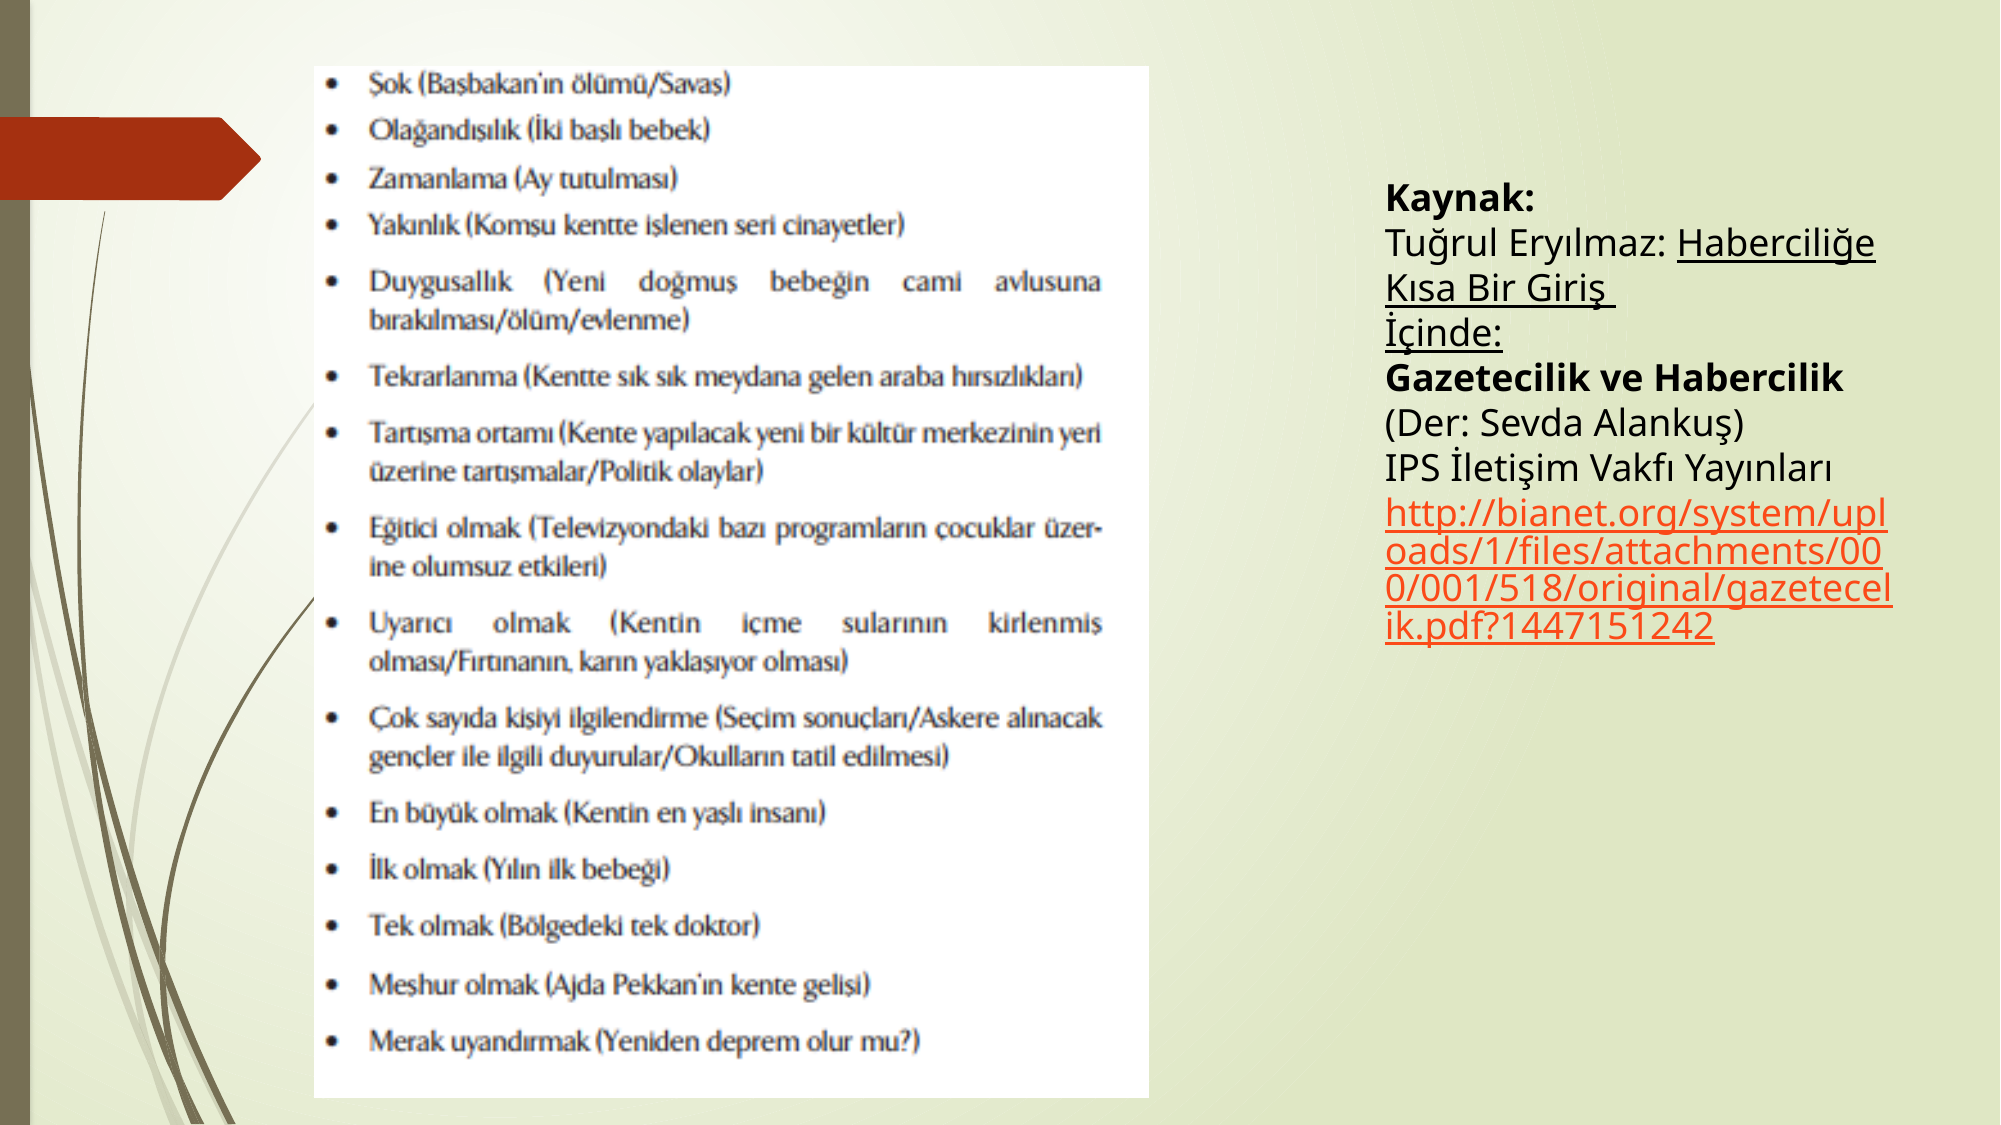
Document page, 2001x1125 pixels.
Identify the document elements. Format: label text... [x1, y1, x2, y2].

text_box Kaynak: Tuğrul Eryılmaz: Haberciliğe Kısa Bir Giriş İçinde: Gazetecilik ve Habercilik (Der: Sevda Alankuş) IPS İletişim Vakfı Yayınları http://bianet.org/system/uploads/1/files/attachments/000/001/518/original/gazetecelik.pdf?1447151242 [1369, 167, 1912, 593]
picture [314, 66, 1149, 1098]
